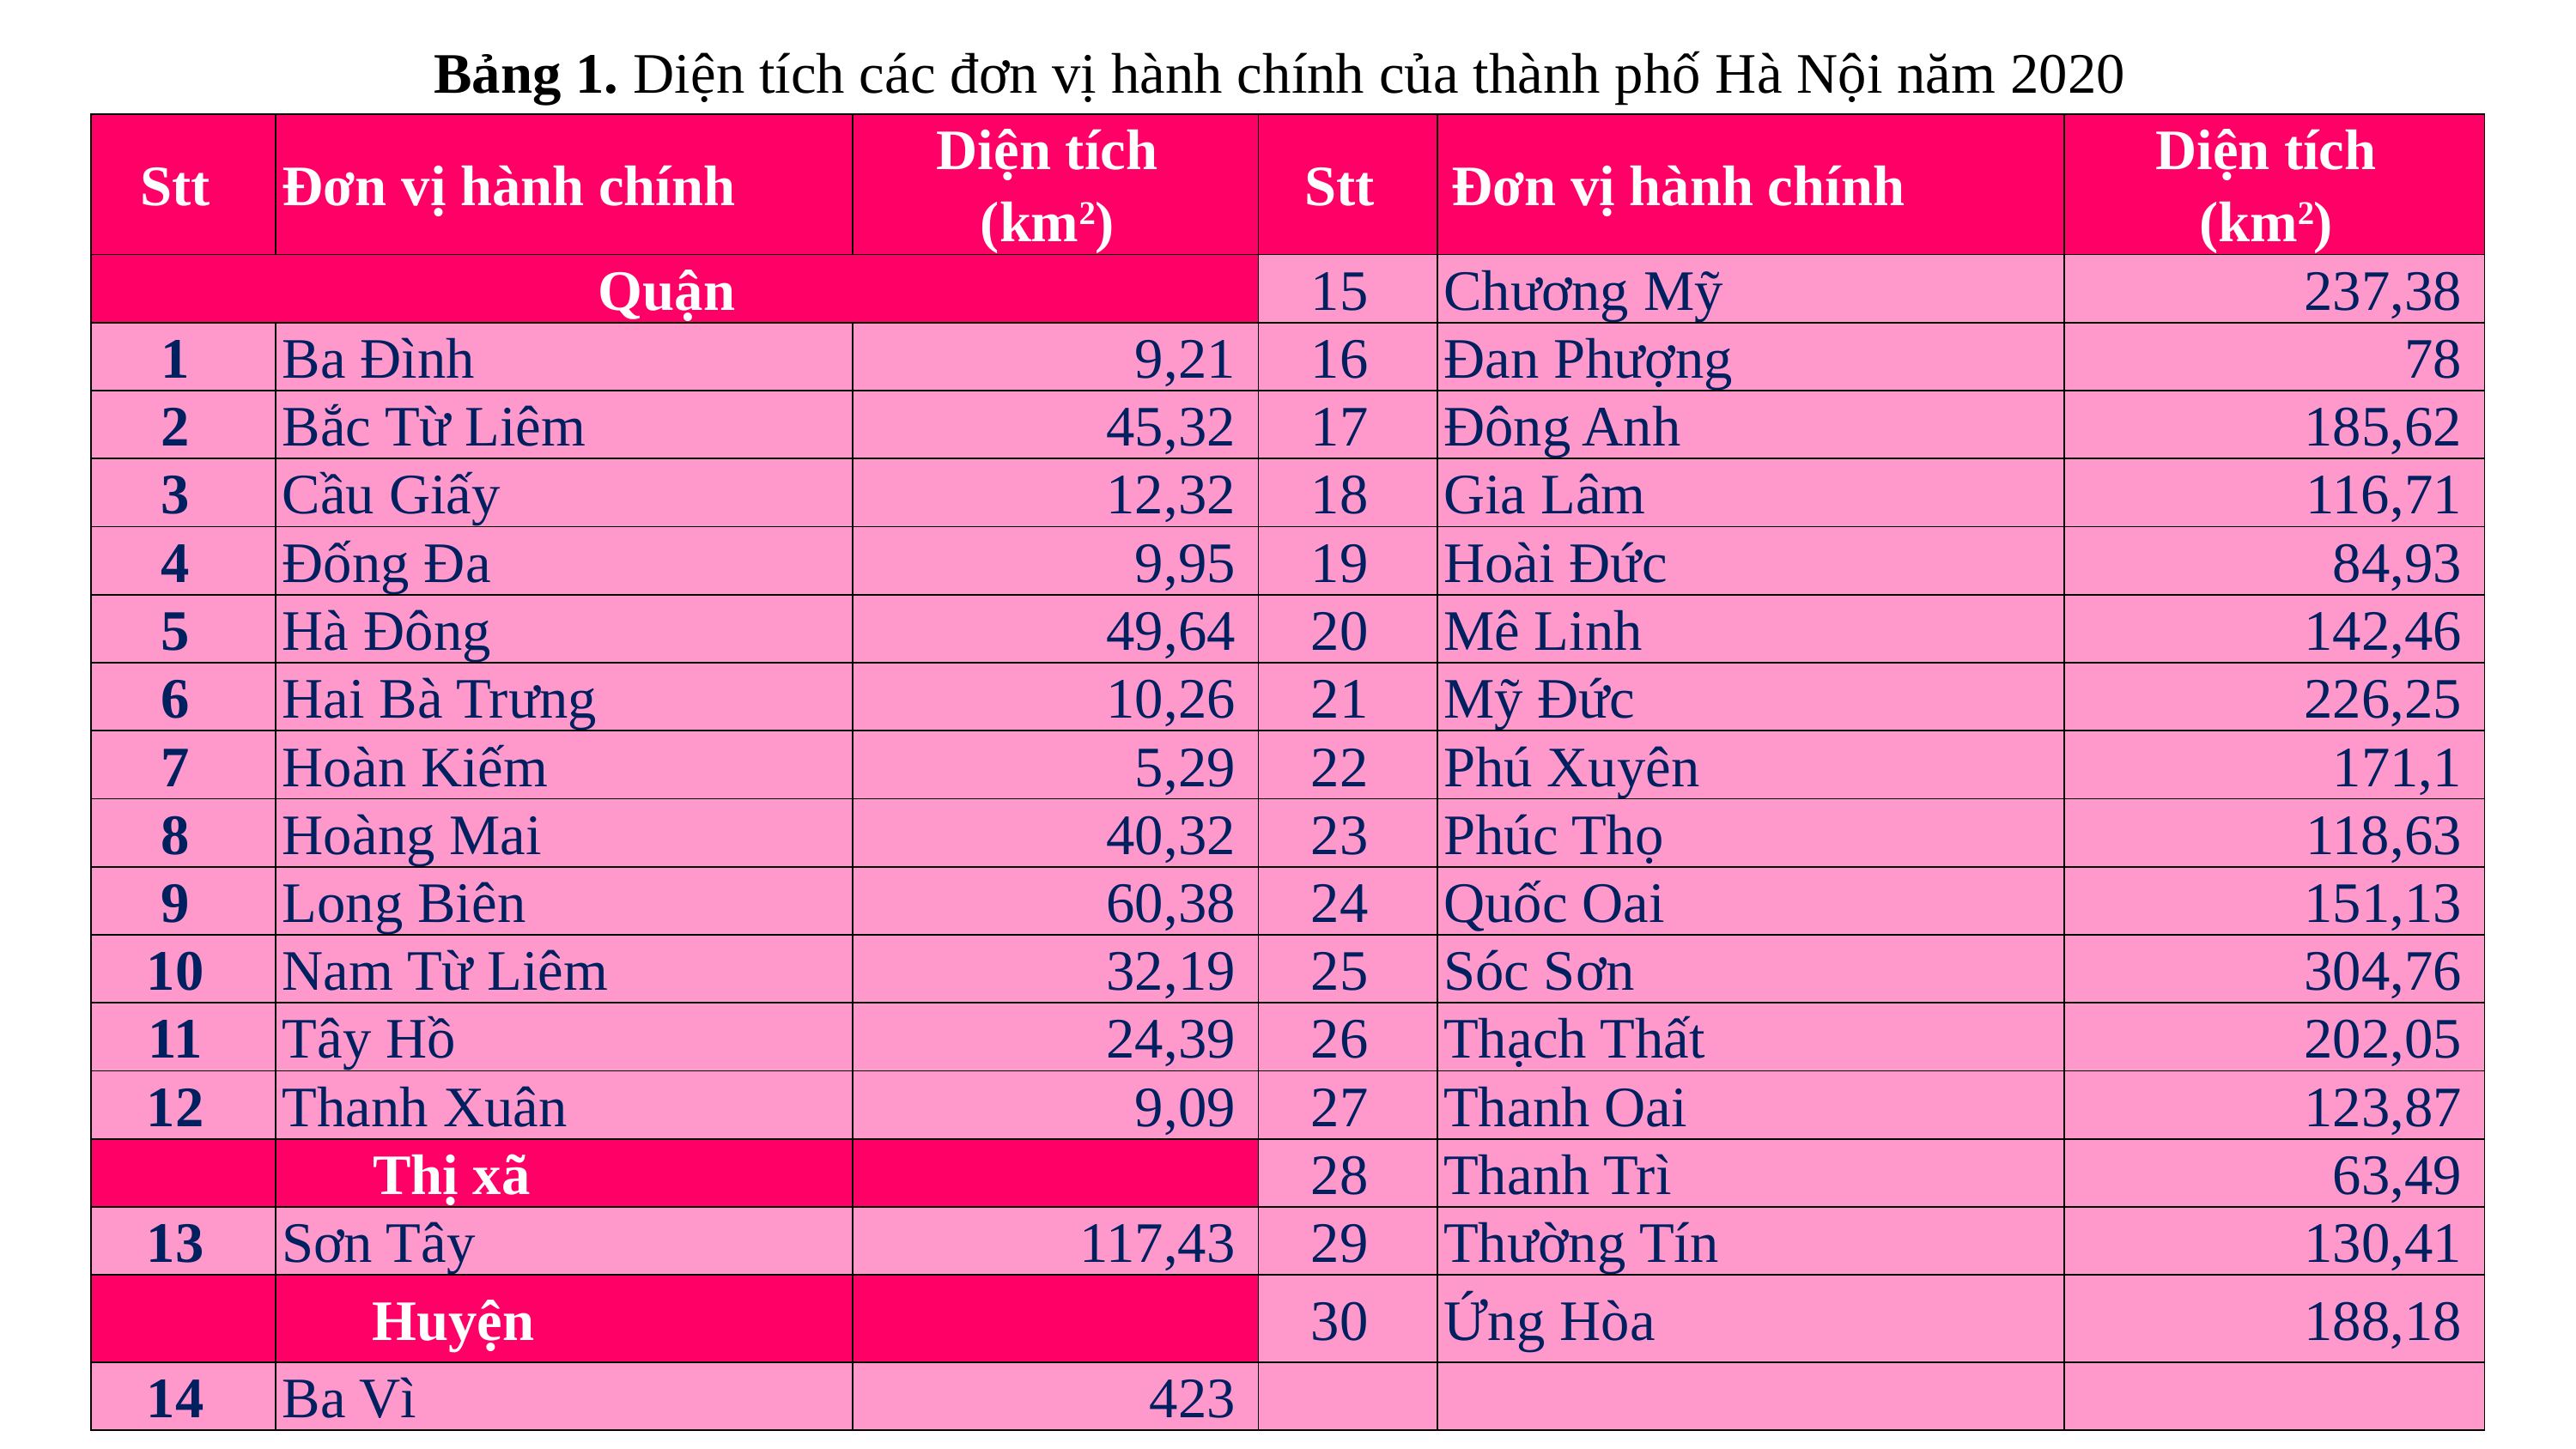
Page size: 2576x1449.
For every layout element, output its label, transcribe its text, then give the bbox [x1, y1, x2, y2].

table_cell 63,49 [2065, 1140, 2484, 1206]
table_cell 30 [1259, 1276, 1437, 1361]
table_cell Sơn Tây [276, 1208, 852, 1274]
table_cell 188,18 [2065, 1276, 2484, 1361]
table_cell Ứng Hòa [1438, 1276, 2063, 1361]
table_cell Phú Xuyên [1438, 731, 2063, 798]
table_cell 15 [1259, 255, 1437, 322]
table_cell 24 [1259, 868, 1437, 934]
table_cell 423 [854, 1363, 1258, 1429]
table_cell Quận [92, 255, 1258, 322]
table_cell Hoài Đức [1438, 527, 2063, 594]
table_cell 130,41 [2065, 1208, 2484, 1274]
table_cell 84,93 [2065, 527, 2484, 594]
table_cell Thanh Trì [1438, 1140, 2063, 1206]
table_cell 3 [92, 459, 275, 526]
table_cell 12,32 [854, 459, 1258, 526]
table_cell 28 [1259, 1140, 1437, 1206]
table_cell [92, 1276, 275, 1361]
table_cell 10,26 [854, 664, 1258, 730]
table_cell 2 [92, 391, 275, 458]
table_header Đơn vị hành chính [276, 115, 852, 254]
table_cell 14 [92, 1363, 275, 1429]
table_cell Chương Mỹ [1438, 255, 2063, 322]
table_cell 185,62 [2065, 391, 2484, 458]
table_cell 49,64 [854, 596, 1258, 662]
table_cell 20 [1259, 596, 1437, 662]
table_cell 4 [92, 527, 275, 594]
table_cell 16 [1259, 324, 1437, 390]
table_cell 45,32 [854, 391, 1258, 458]
table_cell 142,46 [2065, 596, 2484, 662]
table_cell Phúc Thọ [1438, 799, 2063, 866]
table_cell [854, 1140, 1258, 1206]
table_cell Hà Đông [276, 596, 852, 662]
table_header Đơn vị hành chính [1438, 115, 2063, 254]
table_cell 6 [92, 664, 275, 730]
table_cell [1259, 1363, 1437, 1429]
table_cell 17 [1259, 391, 1437, 458]
table_cell 8 [92, 799, 275, 866]
table_cell Cầu Giấy [276, 459, 852, 526]
table_cell Sóc Sơn [1438, 936, 2063, 1002]
table_cell 171,1 [2065, 731, 2484, 798]
table_cell Quốc Oai [1438, 868, 2063, 934]
table_cell 237,38 [2065, 255, 2484, 322]
table_cell Tây Hồ [276, 1003, 852, 1070]
table_cell 13 [92, 1208, 275, 1274]
table_header Stt [92, 115, 275, 254]
table_cell Đông Anh [1438, 391, 2063, 458]
table_cell Thường Tín [1438, 1208, 2063, 1274]
table_cell 304,76 [2065, 936, 2484, 1002]
table_cell Huyện [276, 1276, 852, 1361]
table_cell 21 [1259, 664, 1437, 730]
text_box Bảng 1. Diện tích các đơn vị hành chính của thành phố Hà Nội năm 2020 [43, 29, 2533, 111]
table_cell Mỹ Đức [1438, 664, 2063, 730]
table_cell 25 [1259, 936, 1437, 1002]
table_cell Đan Phượng [1438, 324, 2063, 390]
table_cell 7 [92, 731, 275, 798]
table_cell [2065, 1363, 2484, 1429]
table_cell 116,71 [2065, 459, 2484, 526]
table_cell 11 [92, 1003, 275, 1070]
table_cell 24,39 [854, 1003, 1258, 1070]
table_cell Ba Vì [276, 1363, 852, 1429]
table_cell Thạch Thất [1438, 1003, 2063, 1070]
table_cell 78 [2065, 324, 2484, 390]
table_cell 226,25 [2065, 664, 2484, 730]
table_cell 5 [92, 596, 275, 662]
table_cell 22 [1259, 731, 1437, 798]
table_cell 26 [1259, 1003, 1437, 1070]
table_cell Nam Từ Liêm [276, 936, 852, 1002]
table_cell 202,05 [2065, 1003, 2484, 1070]
table_cell 1 [92, 324, 275, 390]
table_cell 9 [92, 868, 275, 934]
table_cell 23 [1259, 799, 1437, 866]
table_cell 9,09 [854, 1071, 1258, 1138]
table_header Diện tích (km2) [854, 115, 1258, 254]
table_cell Đống Đa [276, 527, 852, 594]
table_header Diện tích (km2) [2065, 115, 2484, 254]
table_cell 9,95 [854, 527, 1258, 594]
table_cell [1438, 1363, 2063, 1429]
table_cell 18 [1259, 459, 1437, 526]
table_cell Ba Đình [276, 324, 852, 390]
table_cell Hai Bà Trưng [276, 664, 852, 730]
table_cell 40,32 [854, 799, 1258, 866]
table_cell 29 [1259, 1208, 1437, 1274]
table_cell [92, 1140, 275, 1206]
table_cell Thị xã [276, 1140, 852, 1206]
table_cell Thanh Xuân [276, 1071, 852, 1138]
table_cell 12 [92, 1071, 275, 1138]
table_cell 151,13 [2065, 868, 2484, 934]
table_cell 19 [1259, 527, 1437, 594]
table_cell Hoàn Kiếm [276, 731, 852, 798]
table_cell 27 [1259, 1071, 1437, 1138]
table_cell Hoàng Mai [276, 799, 852, 866]
table_cell [854, 1276, 1258, 1361]
table_cell 9,21 [854, 324, 1258, 390]
table_cell 117,43 [854, 1208, 1258, 1274]
table_cell Bắc Từ Liêm [276, 391, 852, 458]
table_header Stt [1259, 115, 1437, 254]
table_cell 5,29 [854, 731, 1258, 798]
table_cell 123,87 [2065, 1071, 2484, 1138]
table_cell 32,19 [854, 936, 1258, 1002]
table_cell Gia Lâm [1438, 459, 2063, 526]
table_cell 118,63 [2065, 799, 2484, 866]
table_cell 10 [92, 936, 275, 1002]
table_cell Long Biên [276, 868, 852, 934]
table_cell 60,38 [854, 868, 1258, 934]
table_cell Mê Linh [1438, 596, 2063, 662]
table_cell Thanh Oai [1438, 1071, 2063, 1138]
